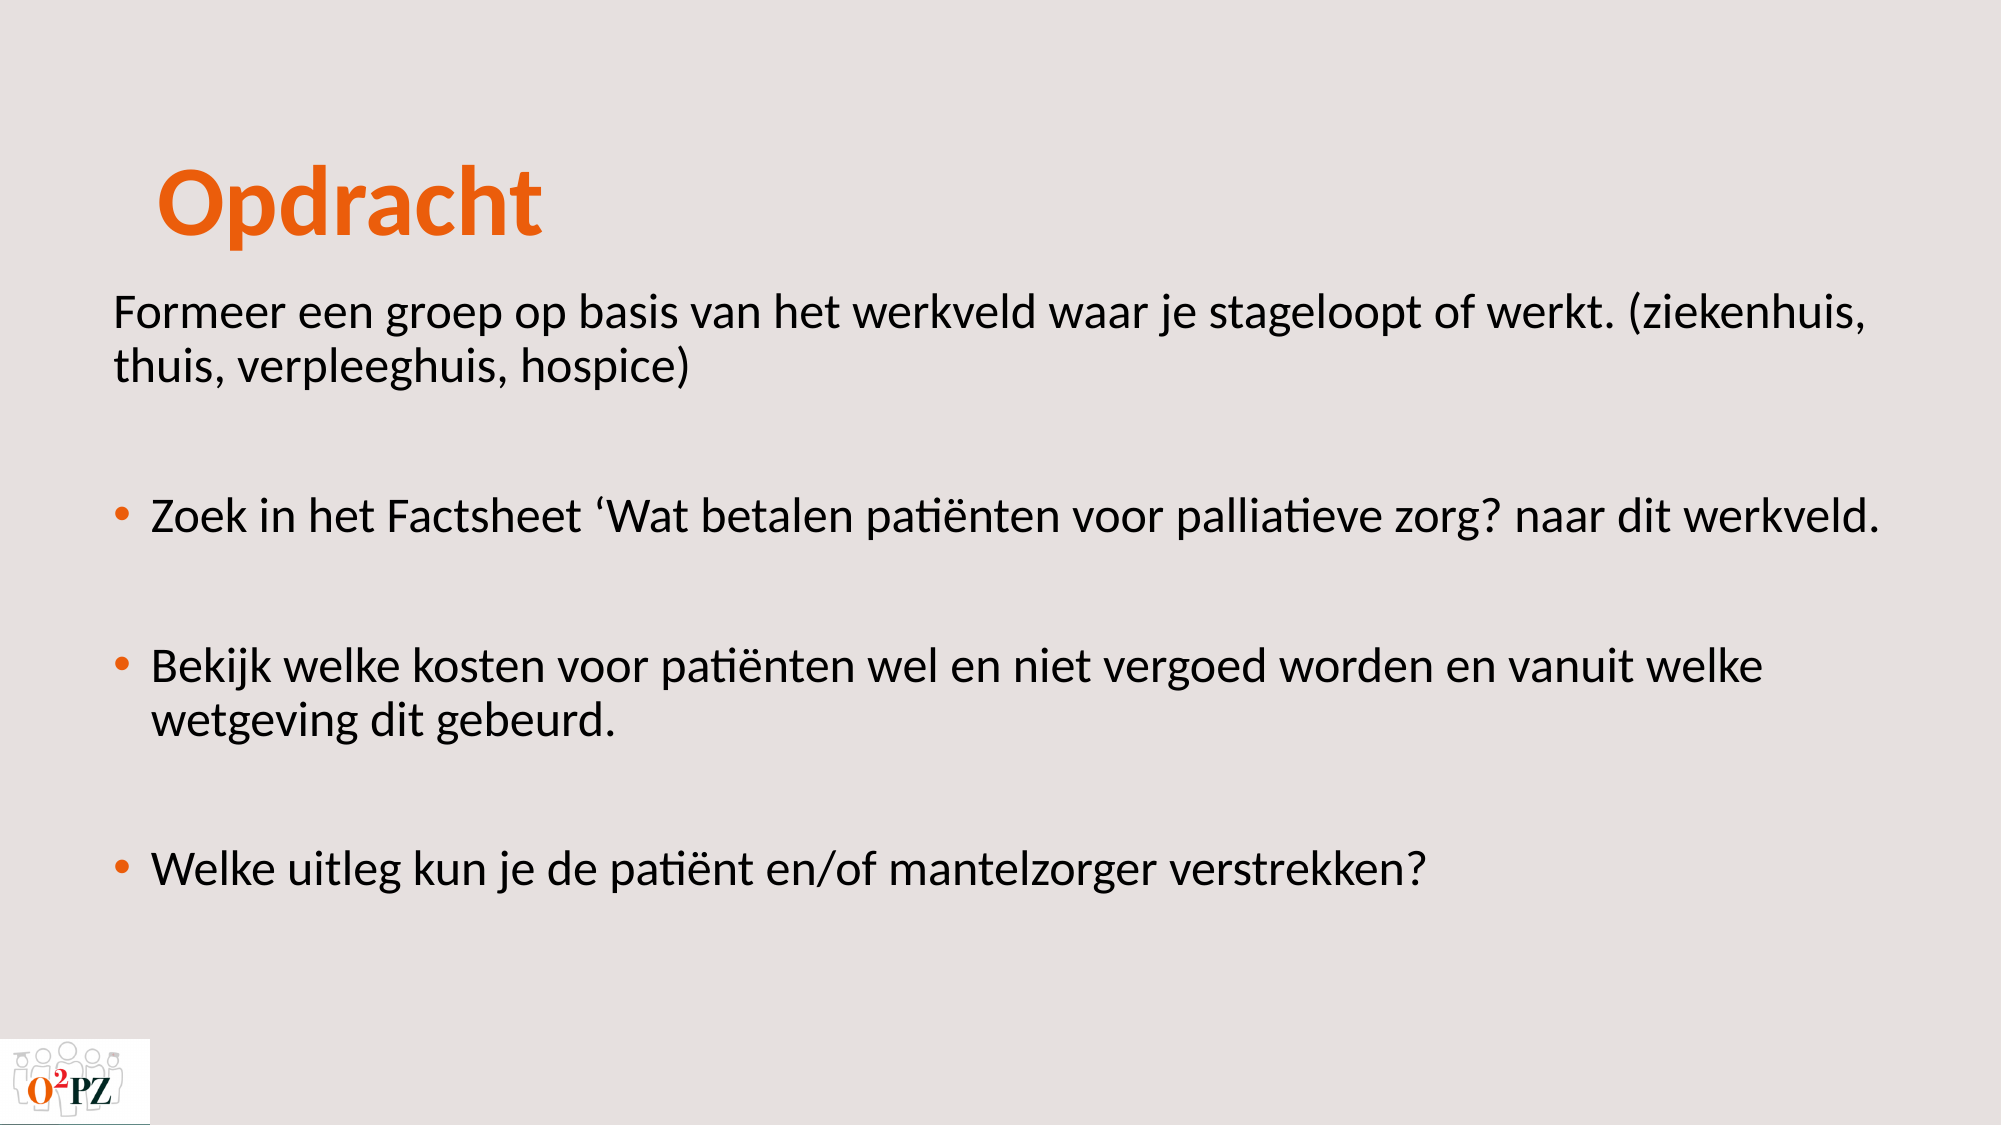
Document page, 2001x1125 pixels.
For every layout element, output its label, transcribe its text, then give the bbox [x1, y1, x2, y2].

list Formeer een groep op basis van het werkveld waar je stageloopt of werkt. (ziekenhuis, thuis, verpleeghuis, hospice) Zoek in het Factsheet ‘Wat betalen patiënten voor palliatieve zorg? naar dit werkveld. Bekijk welke kosten voor patiënten wel en niet vergoed worden en vanuit welke wetgeving dit gebeurd. Welke uitleg kun je de patiënt en/of mantelzorger verstrekken? [98, 278, 1902, 1103]
picture [0, 1039, 150, 1125]
list Opdracht [142, 141, 1458, 278]
